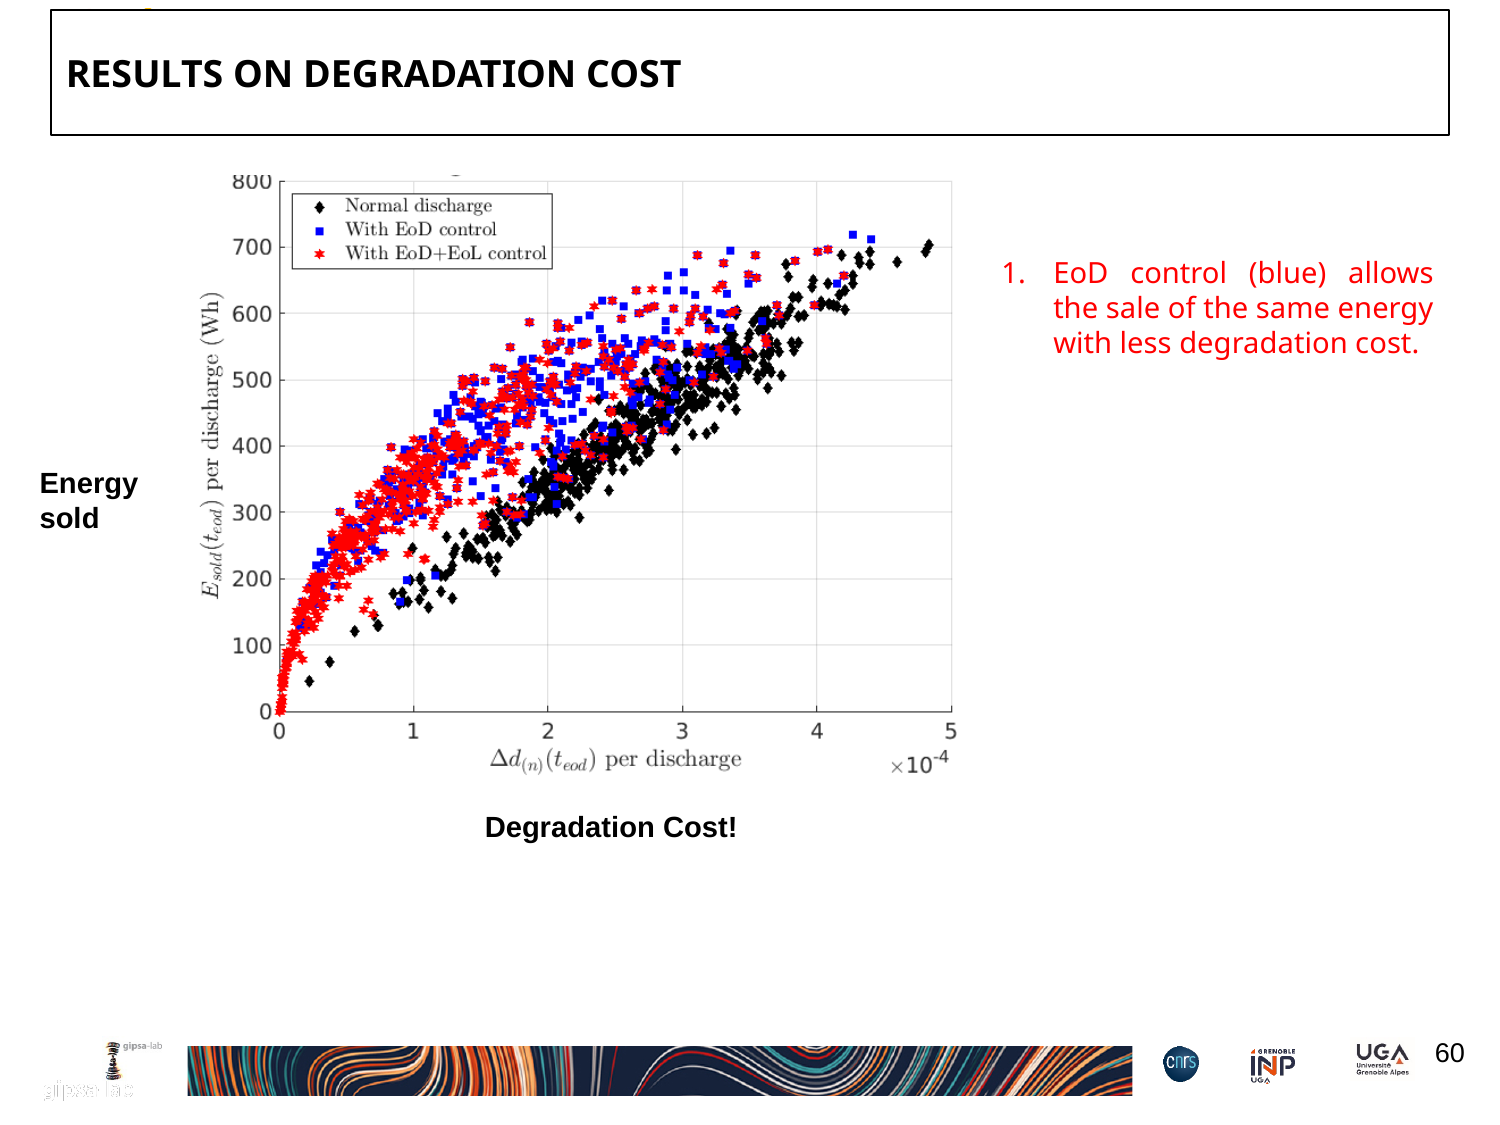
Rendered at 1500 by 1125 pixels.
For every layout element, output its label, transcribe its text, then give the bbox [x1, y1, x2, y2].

picture [1350, 1037, 1389, 1081]
picture [167, 174, 1034, 783]
picture [1163, 1046, 1199, 1082]
picture [187, 1046, 1133, 1096]
picture [1251, 1049, 1295, 1084]
text_box RESULTS ON DEGRADATION COST [51, 9, 1449, 135]
text_box EoD control (blue) allows the sale of the same energy with less degradation cost. [1038, 239, 1449, 783]
text_box Energy sold [24, 449, 161, 546]
text_box <number> [1389, 1019, 1480, 1106]
picture [43, 1036, 162, 1101]
text_box Degradation Cost! [436, 793, 786, 890]
